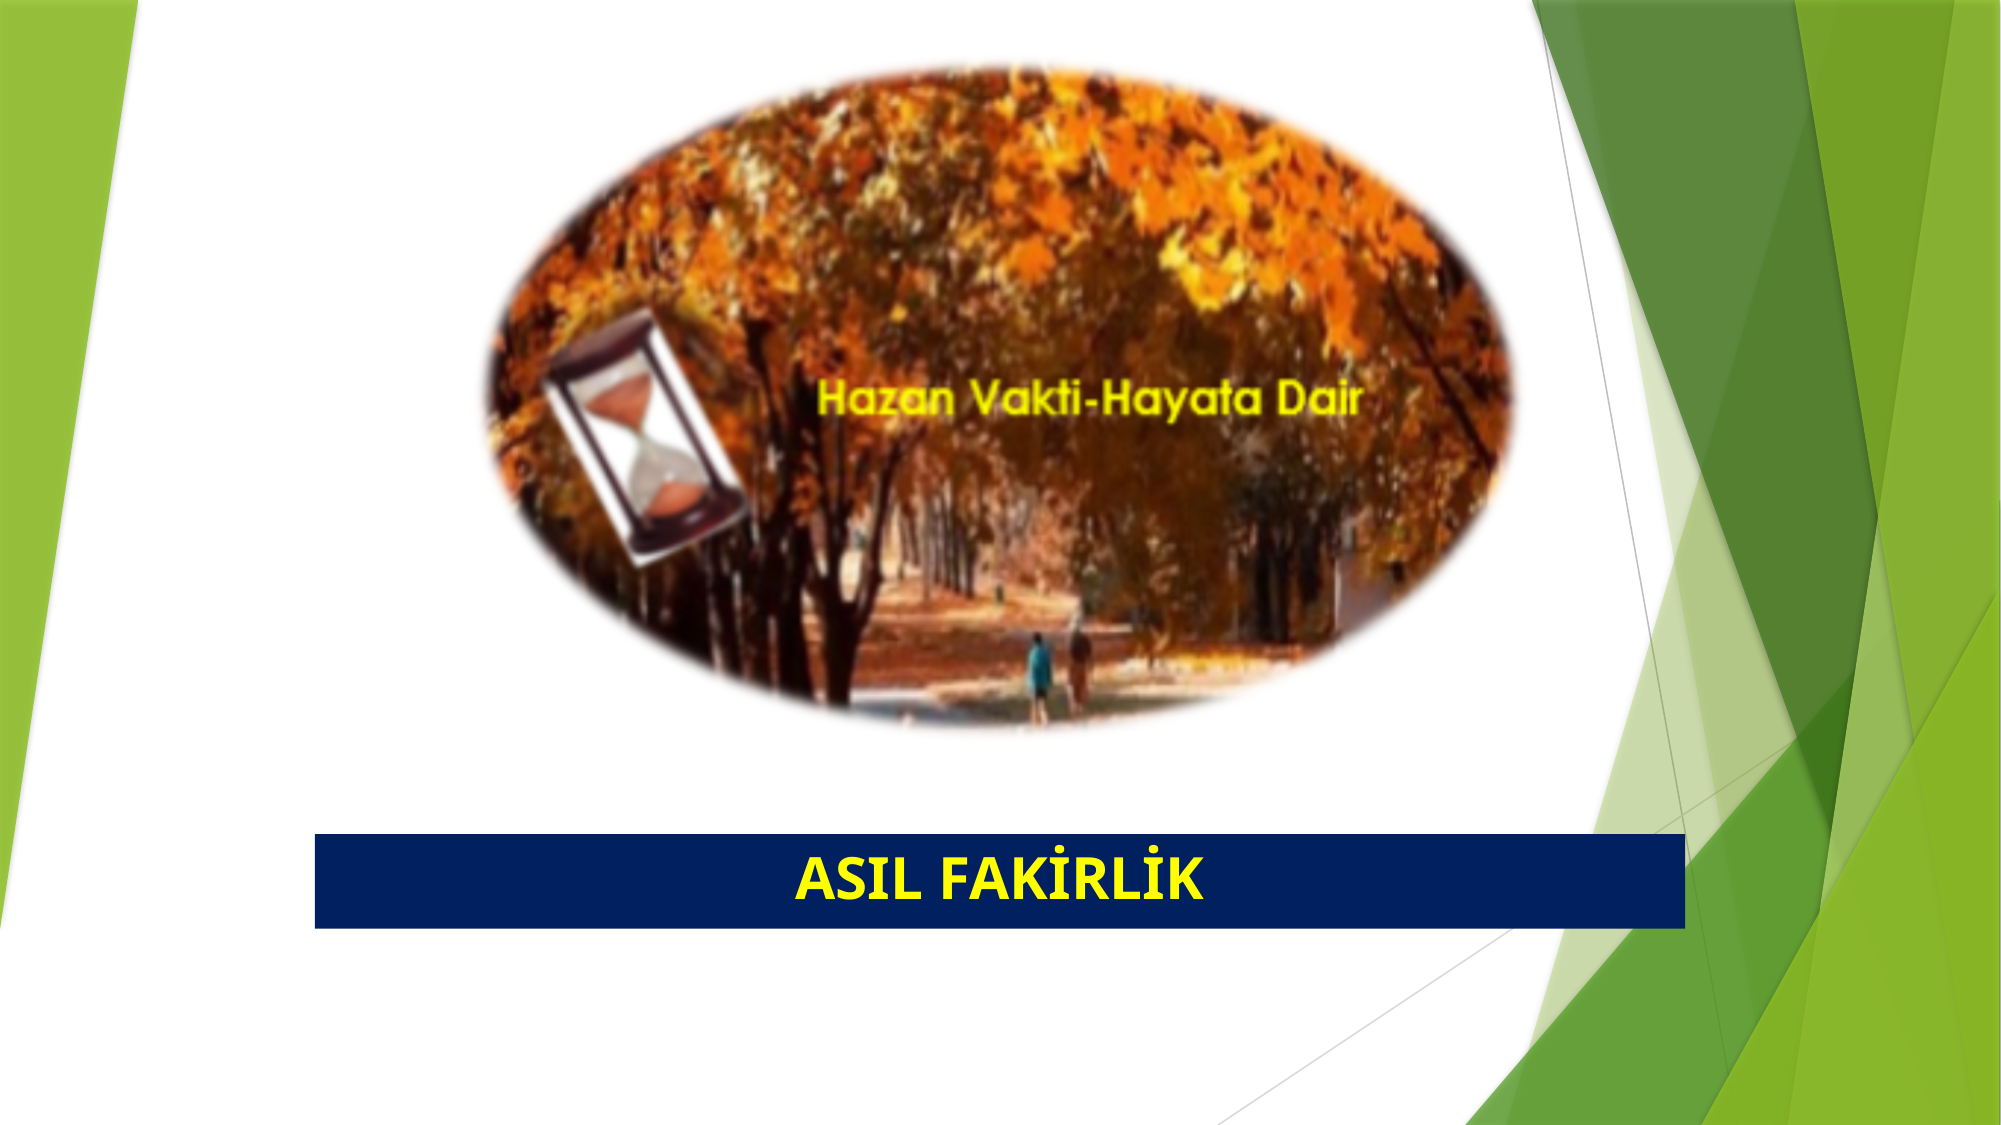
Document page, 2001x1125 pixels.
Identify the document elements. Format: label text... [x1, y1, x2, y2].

picture [470, 51, 1529, 744]
subtitle ASIL FAKİRLİK [314, 834, 1686, 929]
